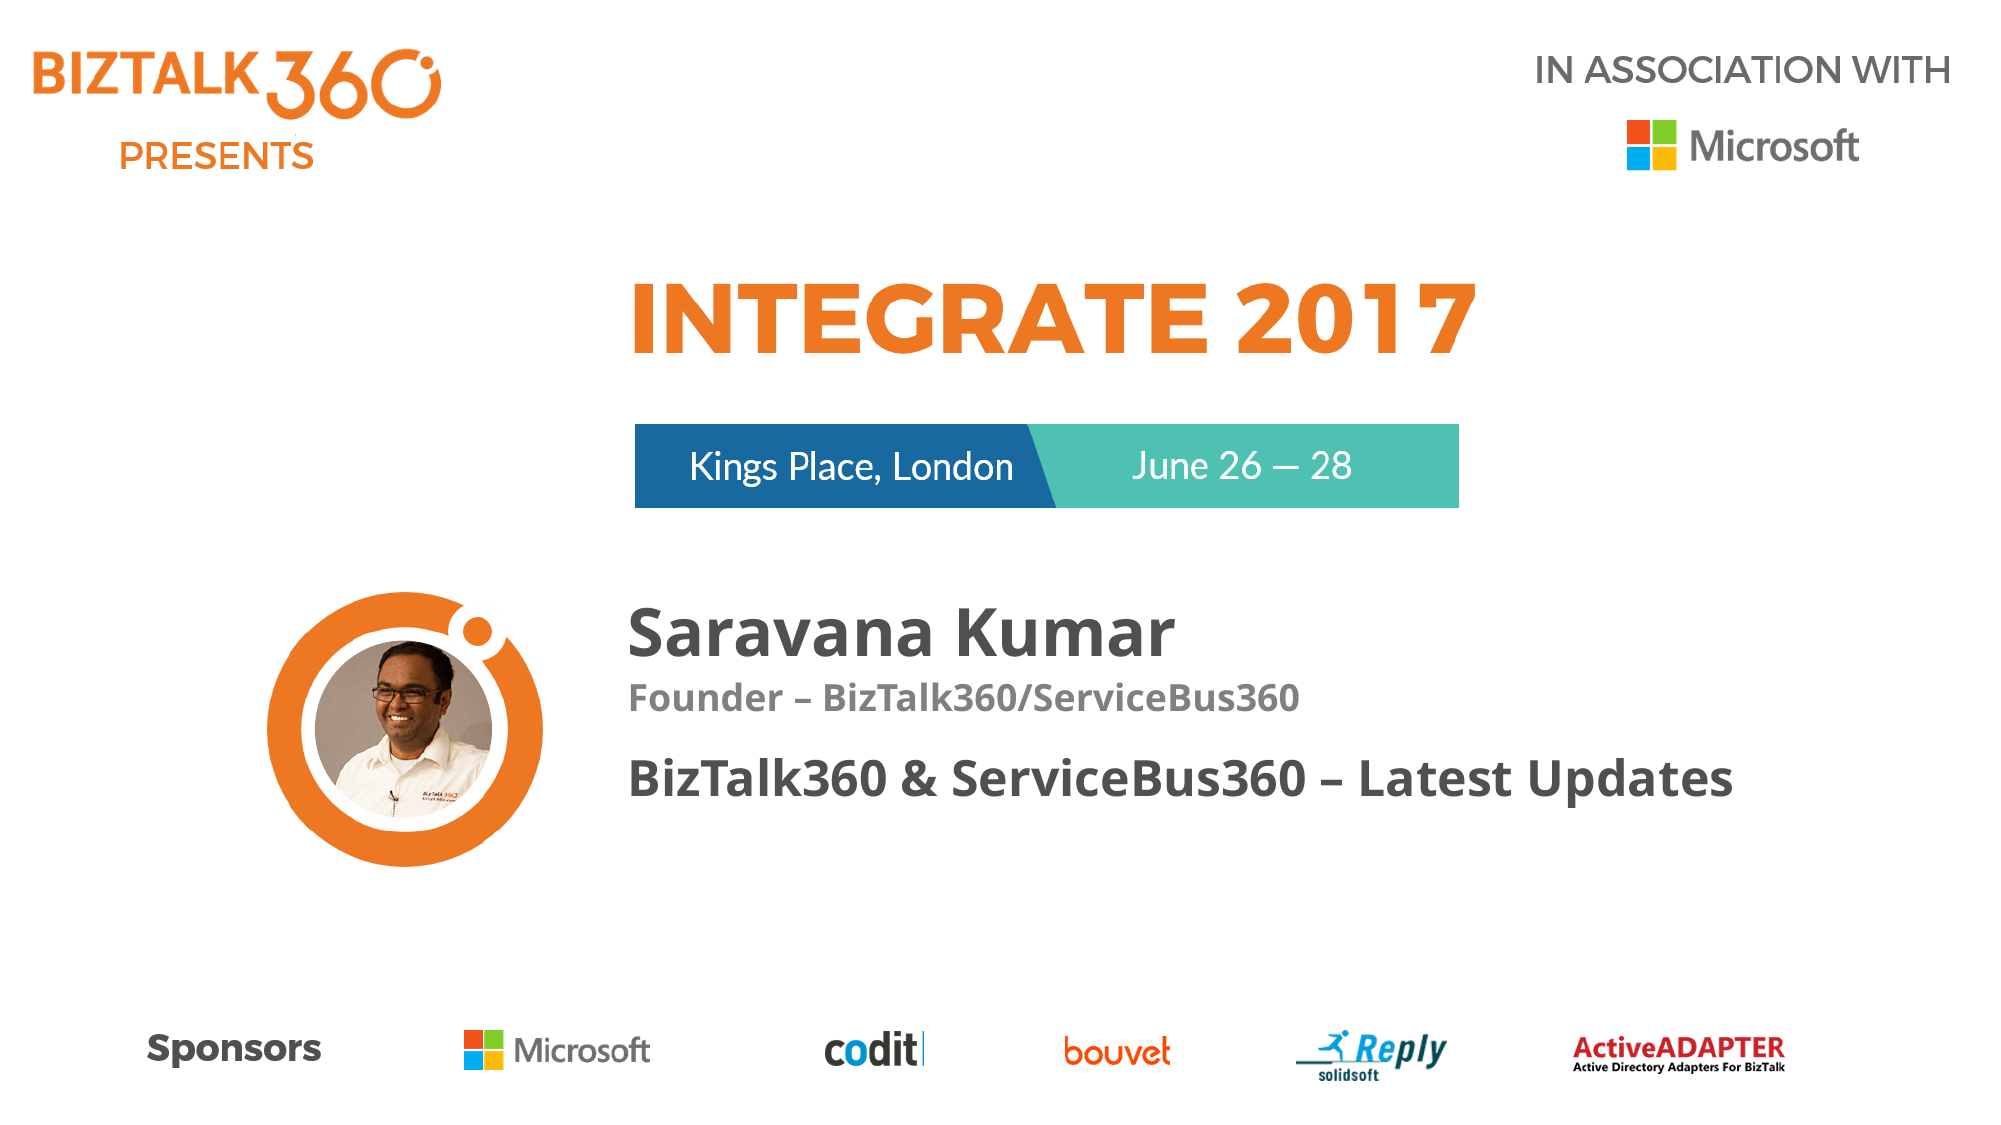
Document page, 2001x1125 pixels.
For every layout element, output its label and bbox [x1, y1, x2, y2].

picture [30, 39, 1974, 1095]
text_box [612, 582, 1868, 815]
